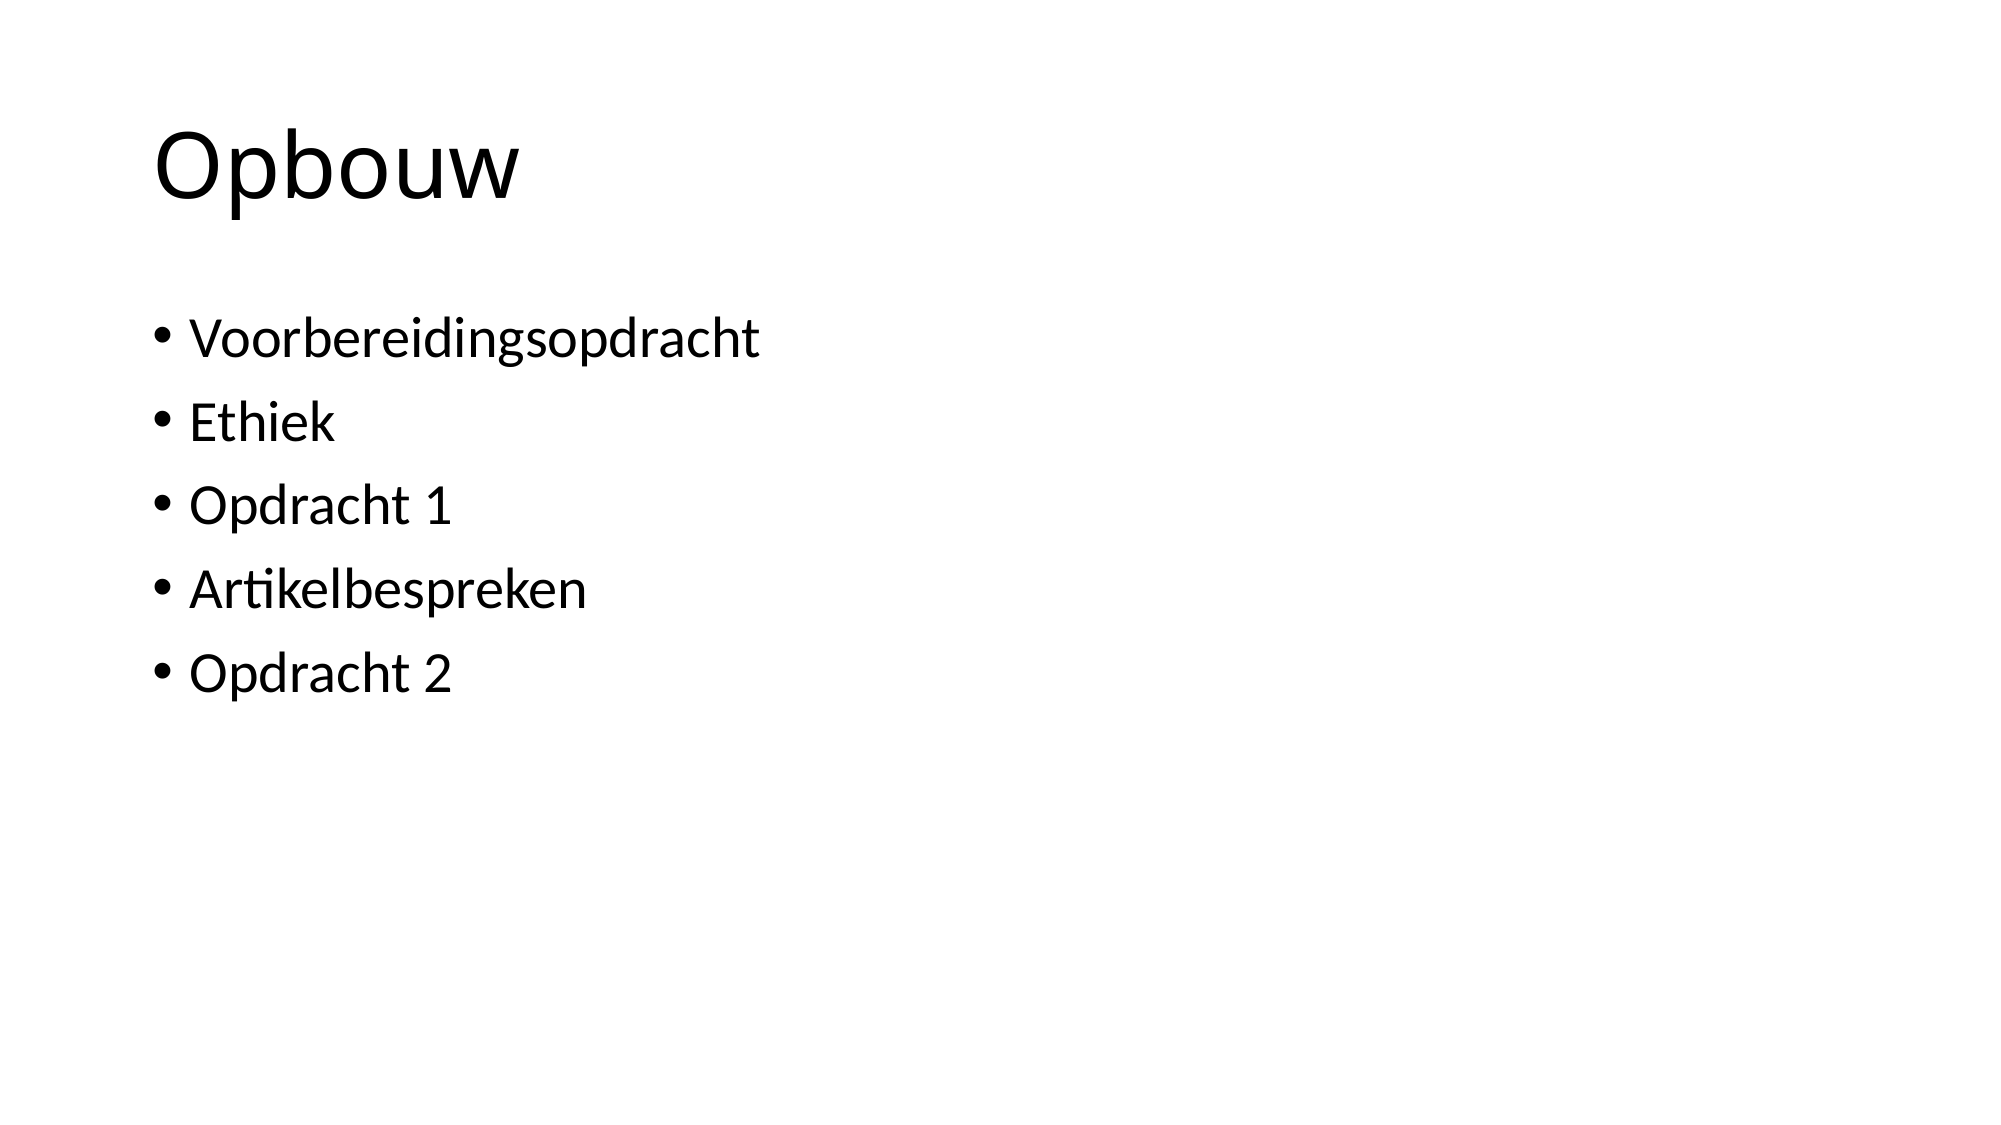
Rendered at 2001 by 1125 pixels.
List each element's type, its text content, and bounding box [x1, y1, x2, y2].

title Opbouw [137, 59, 1863, 278]
list Voorbereidingsopdracht Ethiek Opdracht 1 Artikelbespreken Opdracht 2 [137, 299, 1863, 1014]
